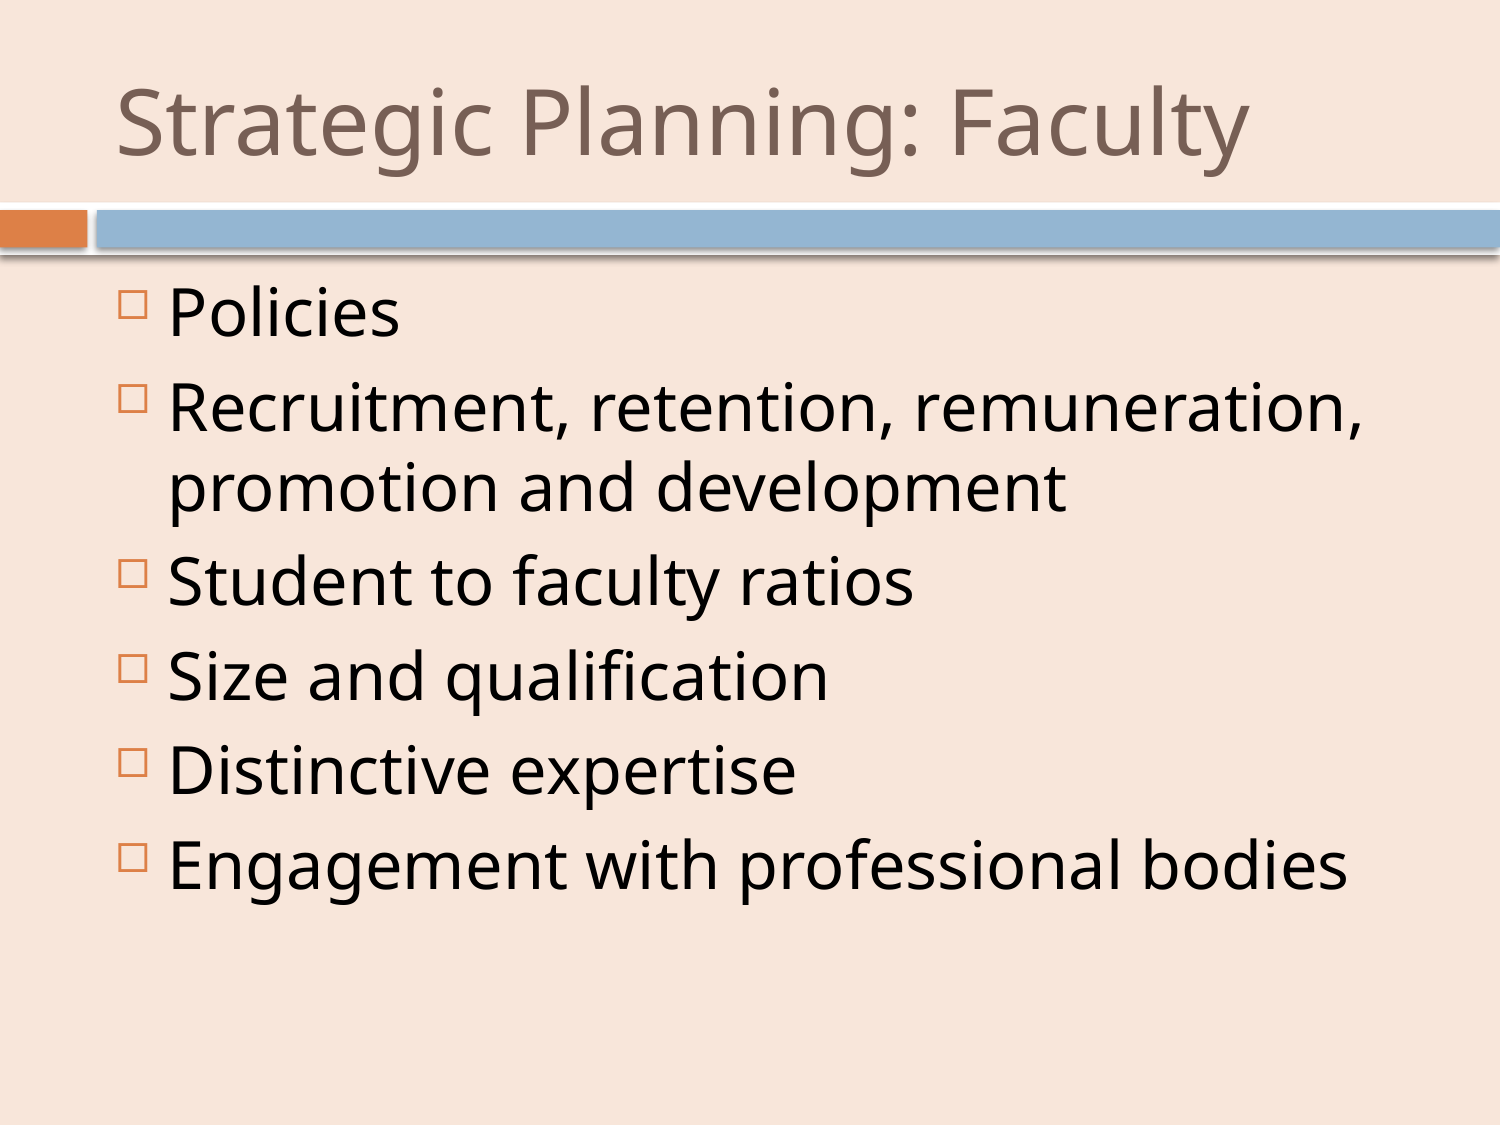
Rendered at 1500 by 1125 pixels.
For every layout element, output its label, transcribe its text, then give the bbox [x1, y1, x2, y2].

title Strategic Planning: Faculty [100, 37, 1438, 200]
list Policies Recruitment, retention, remuneration, promotion and development Student to faculty ratios Size and qualification Distinctive expertise Engagement with professional bodies [100, 262, 1438, 1063]
